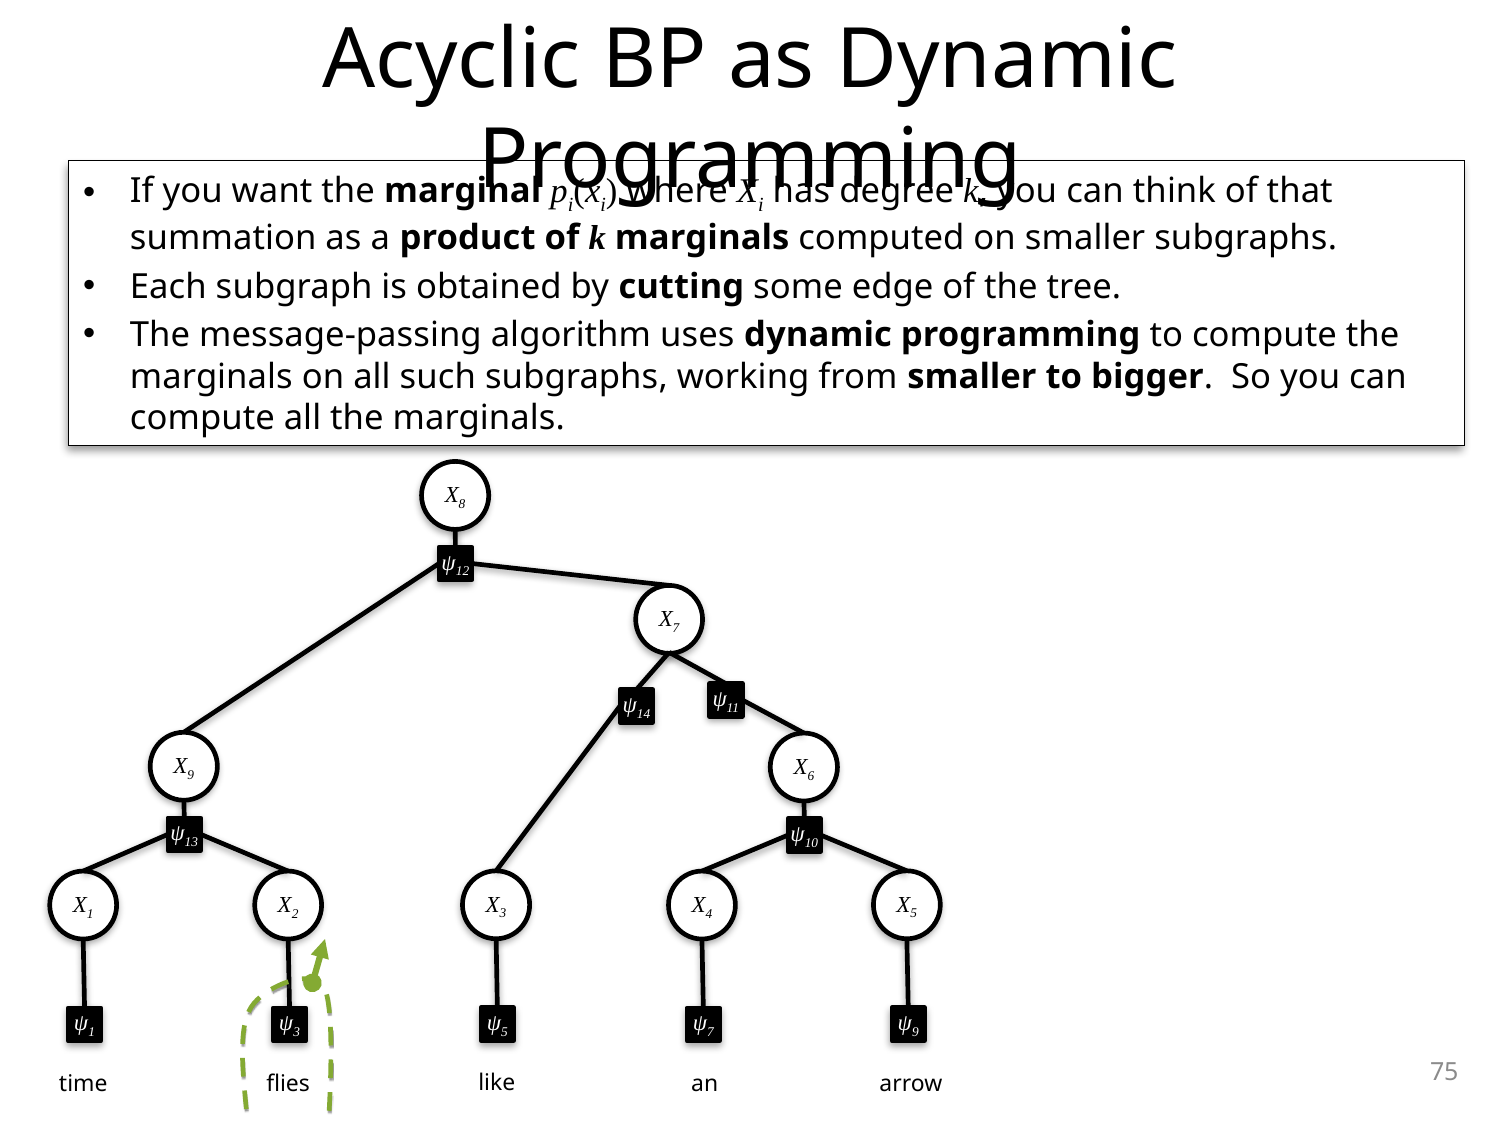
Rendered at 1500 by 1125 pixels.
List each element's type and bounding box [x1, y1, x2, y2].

slide_number [1330, 1042, 1474, 1103]
list [68, 160, 1465, 446]
title [75, 45, 1425, 164]
text_box [0, 461, 1001, 1116]
